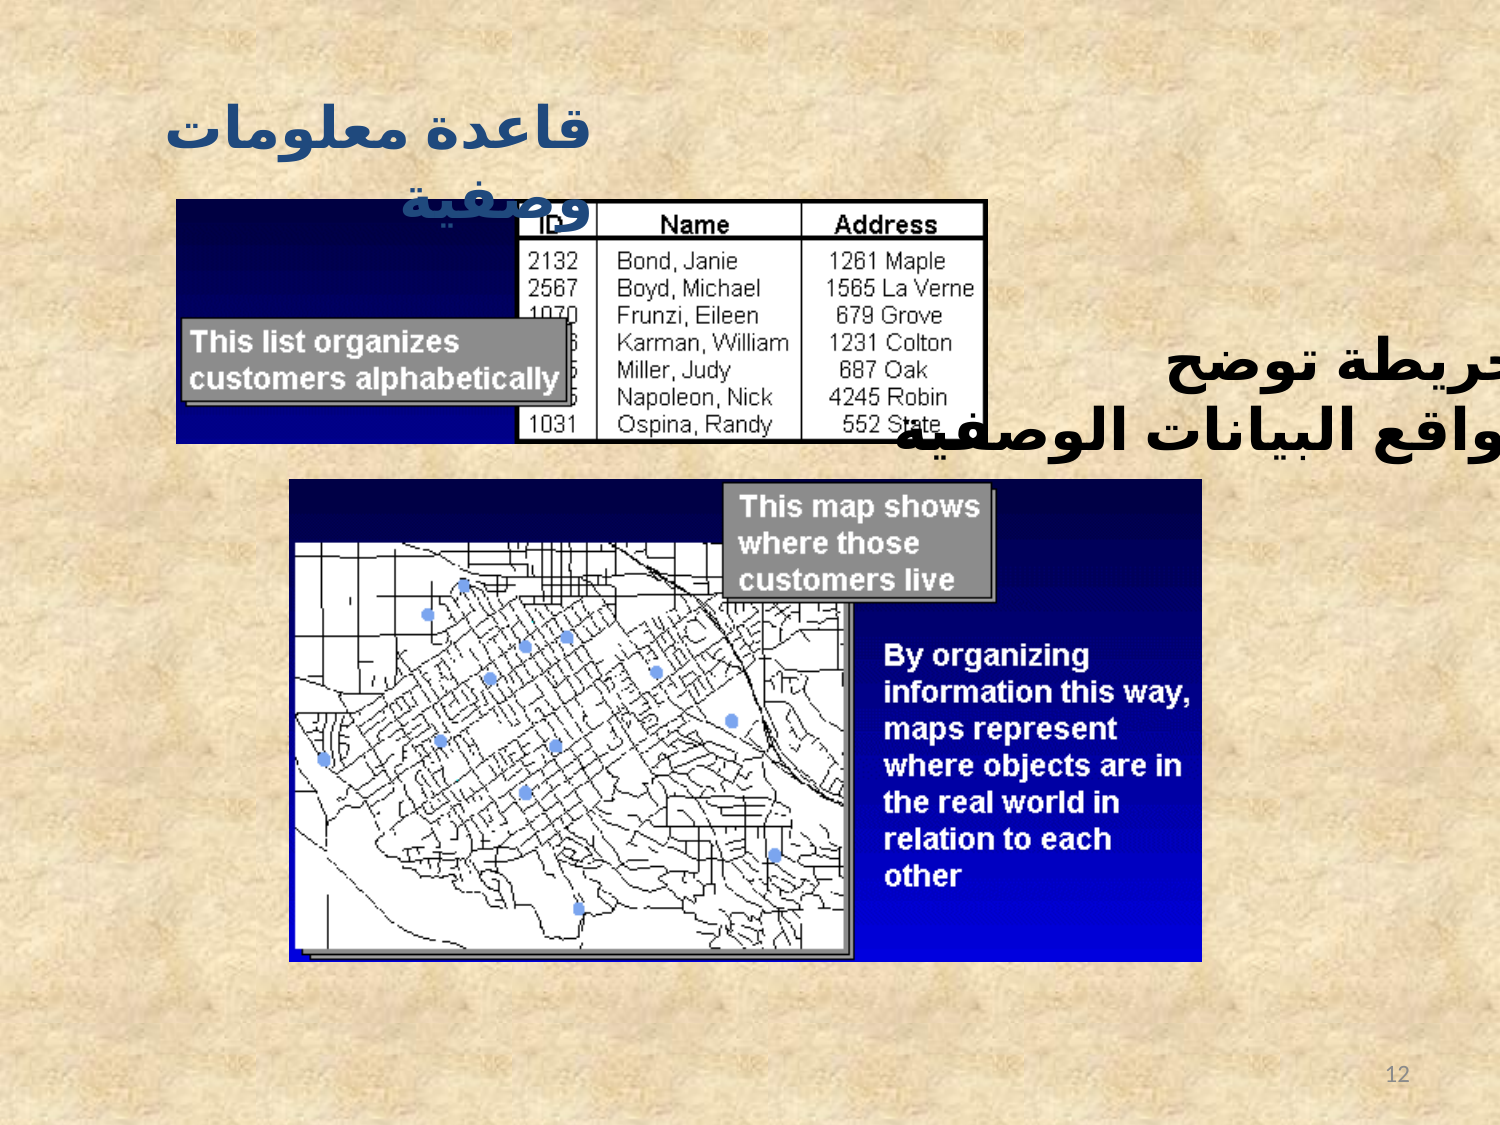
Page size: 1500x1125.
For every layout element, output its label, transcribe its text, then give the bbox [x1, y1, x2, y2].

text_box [289, 479, 1202, 962]
picture [0, 0, 1500, 1125]
text_box قاعدة معلومات وصفية [115, 83, 609, 238]
slide_number 12 [1074, 1042, 1425, 1103]
text_box خريطة توضح مواقع البيانات الوصفية [878, 314, 1500, 469]
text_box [176, 199, 989, 444]
